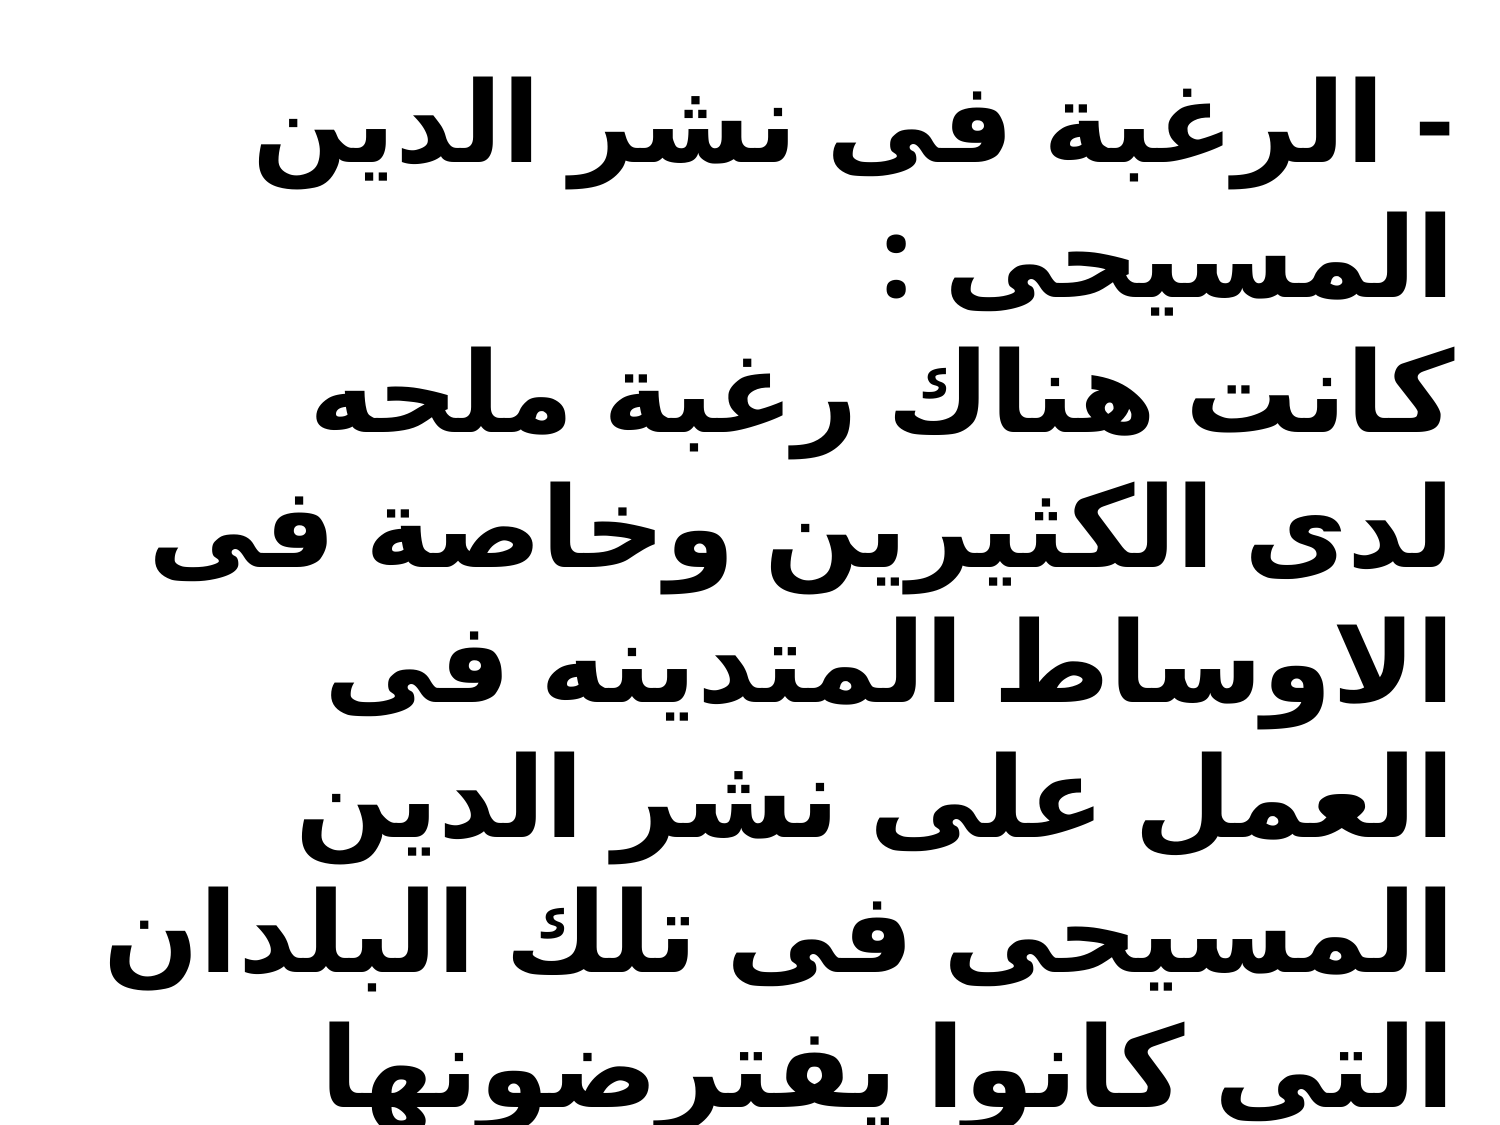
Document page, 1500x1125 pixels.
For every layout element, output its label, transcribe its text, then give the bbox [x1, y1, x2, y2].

text_box - الرغبة فى نشر الدين المسيحى : كانت هناك رغبة ملحه لدى الكثيرين وخاصة فى الاوساط المتدينه فى العمل على نشر الدين المسيحى فى تلك البلدان التى كانوا يفترضونها وثنية . [64, 42, 1471, 1125]
